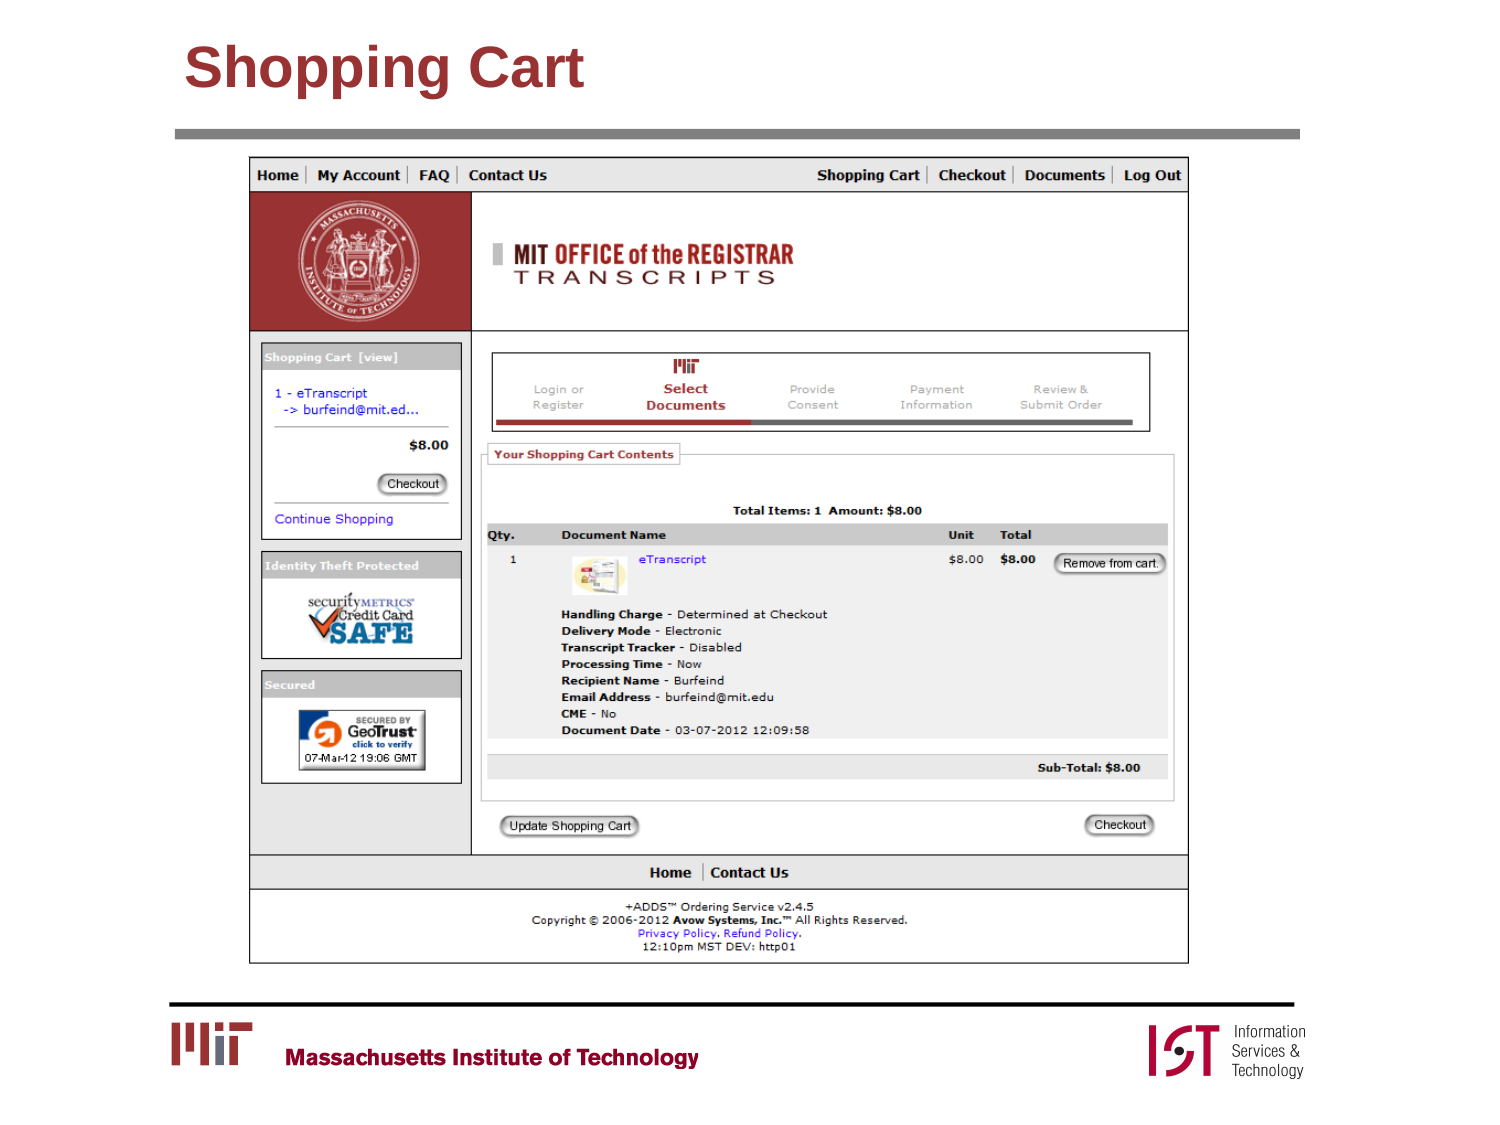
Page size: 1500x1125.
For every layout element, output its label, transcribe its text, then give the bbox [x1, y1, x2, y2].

title Shopping Cart [169, 0, 1329, 116]
picture [247, 156, 1189, 967]
picture [269, 1024, 699, 1069]
picture [1149, 1025, 1305, 1079]
